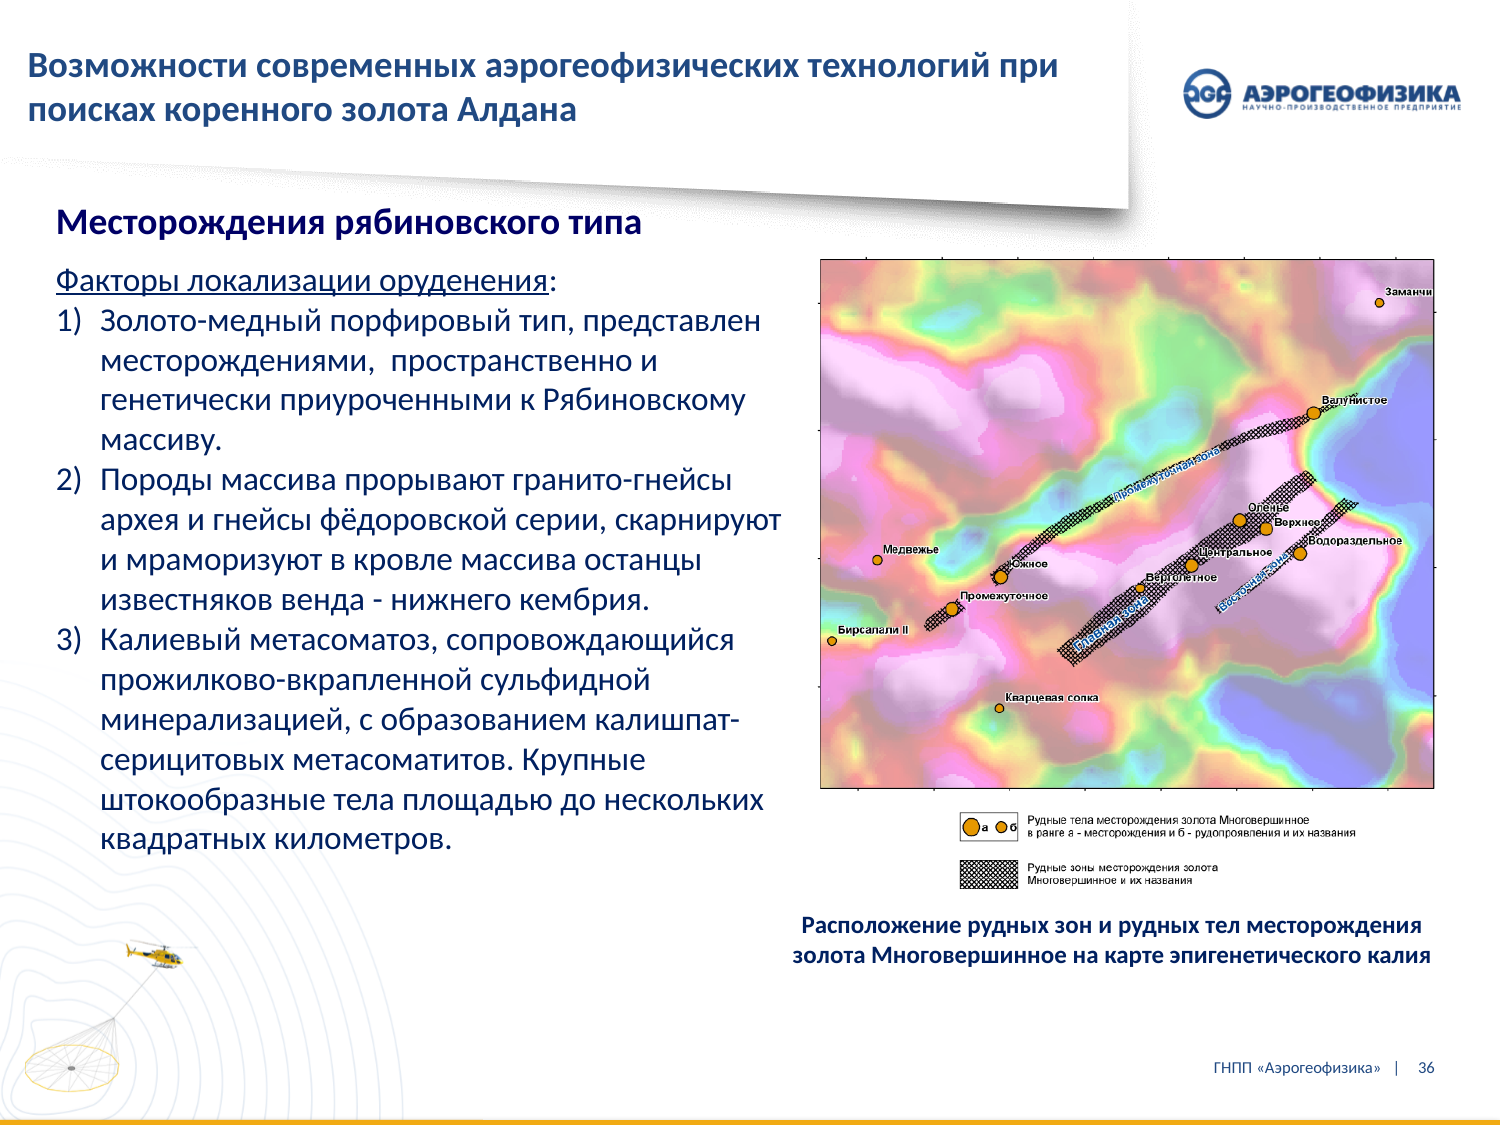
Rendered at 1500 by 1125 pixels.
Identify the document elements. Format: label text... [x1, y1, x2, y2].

picture [0, 0, 1470, 899]
text_box Факторы локализации оруденения: Золото-медный порфировый тип, представлен месторождениями, пространственно и генетически приуроченными к Рябиновскому массиву. Породы массива прорывают гранито-гнейсы архея и гнейсы фёдоровской серии, скарнируют и мраморизуют в кровле массива останцы известняков венда - нижнего кембрия. Калиевый метасоматоз, сопровождающийся прожилково-вкрапленной сульфидной минерализацией, с образованием калишпат-серицитовых метасоматитов. Крупные штокообразные тела площадью до нескольких квадратных километров. [41, 250, 811, 864]
slide_number 36 [1403, 1040, 1500, 1094]
text_box Месторождения рябиновского типа [41, 189, 713, 250]
picture [0, 635, 483, 1120]
footer ГНПП «Аэрогеофизика» | [1087, 1040, 1403, 1094]
title Возможности современных аэрогеофизических технологий при поисках коренного золота Алдана [12, 32, 1125, 138]
text_box Расположение рудных зон и рудных тел месторождения золота Многовершинное на карте эпигенетического калия [767, 901, 1458, 977]
